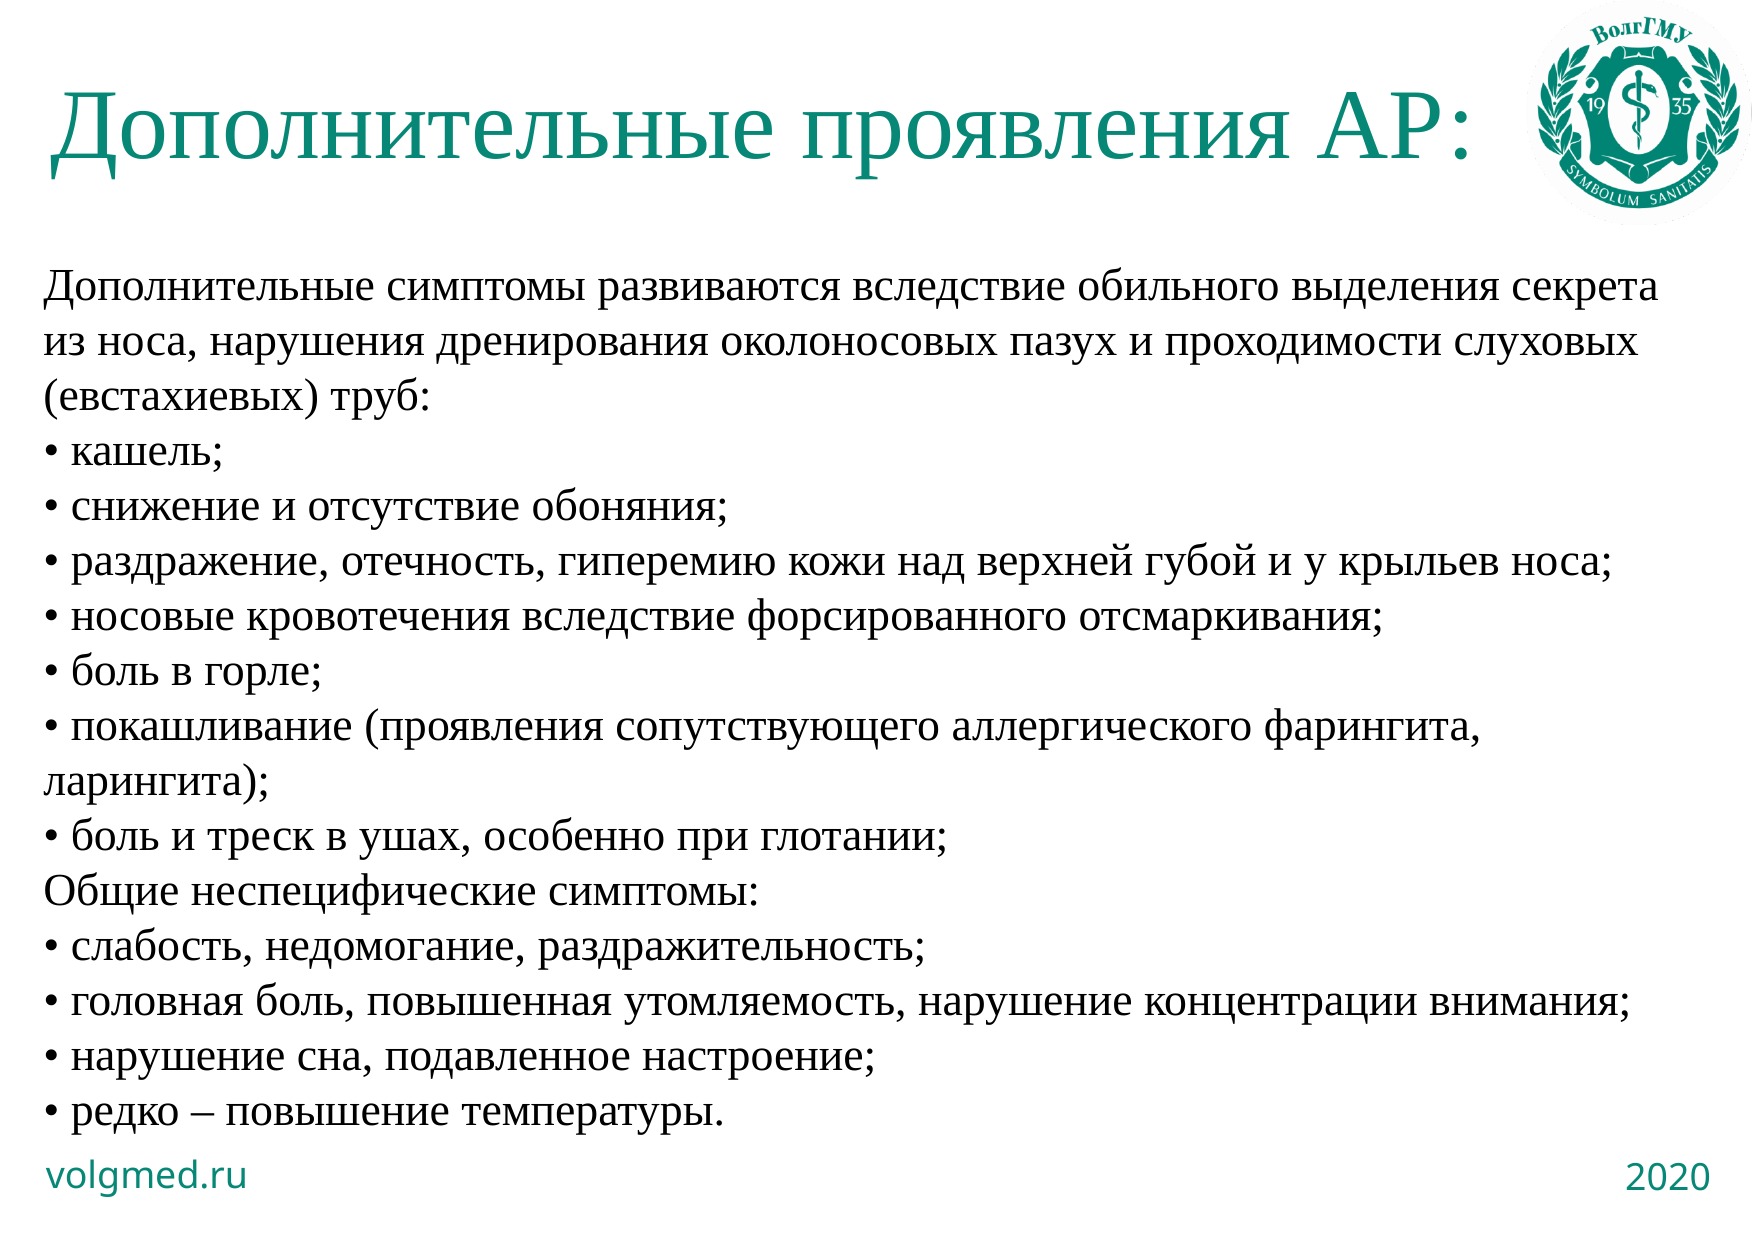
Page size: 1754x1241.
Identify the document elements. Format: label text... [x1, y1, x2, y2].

title Дополнительные проявления АР: [35, 28, 1523, 186]
text_box volgmed.ru [30, 1148, 659, 1241]
picture [1523, 0, 1754, 225]
text_box Дополнительные симптомы развиваются вследствие обильного выделения секрета из носа, нарушения дренирования околоносовых пазух и проходимости слуховых (евстахиевых) труб: • кашель; • снижение и отсутствие обоняния; • раздражение, отечность, гиперемию кожи над верхней губой и у крыльев носа; • носовые кровотечения вследствие форсированного отсмаркивания; • боль в горле; • покашливание (проявления сопутствующего аллергического фарингита, ларингита); • боль и треск в ушах, особенно при глотании; Общие неспецифические симптомы: • слабость, недомогание, раздражительность; • головная боль, повышенная утомляемость, нарушение концентрации внимания; • нарушение сна, подавленное настроение; • редко – повышение температуры. [28, 247, 1708, 1142]
text_box 2020 [1610, 1150, 1738, 1241]
